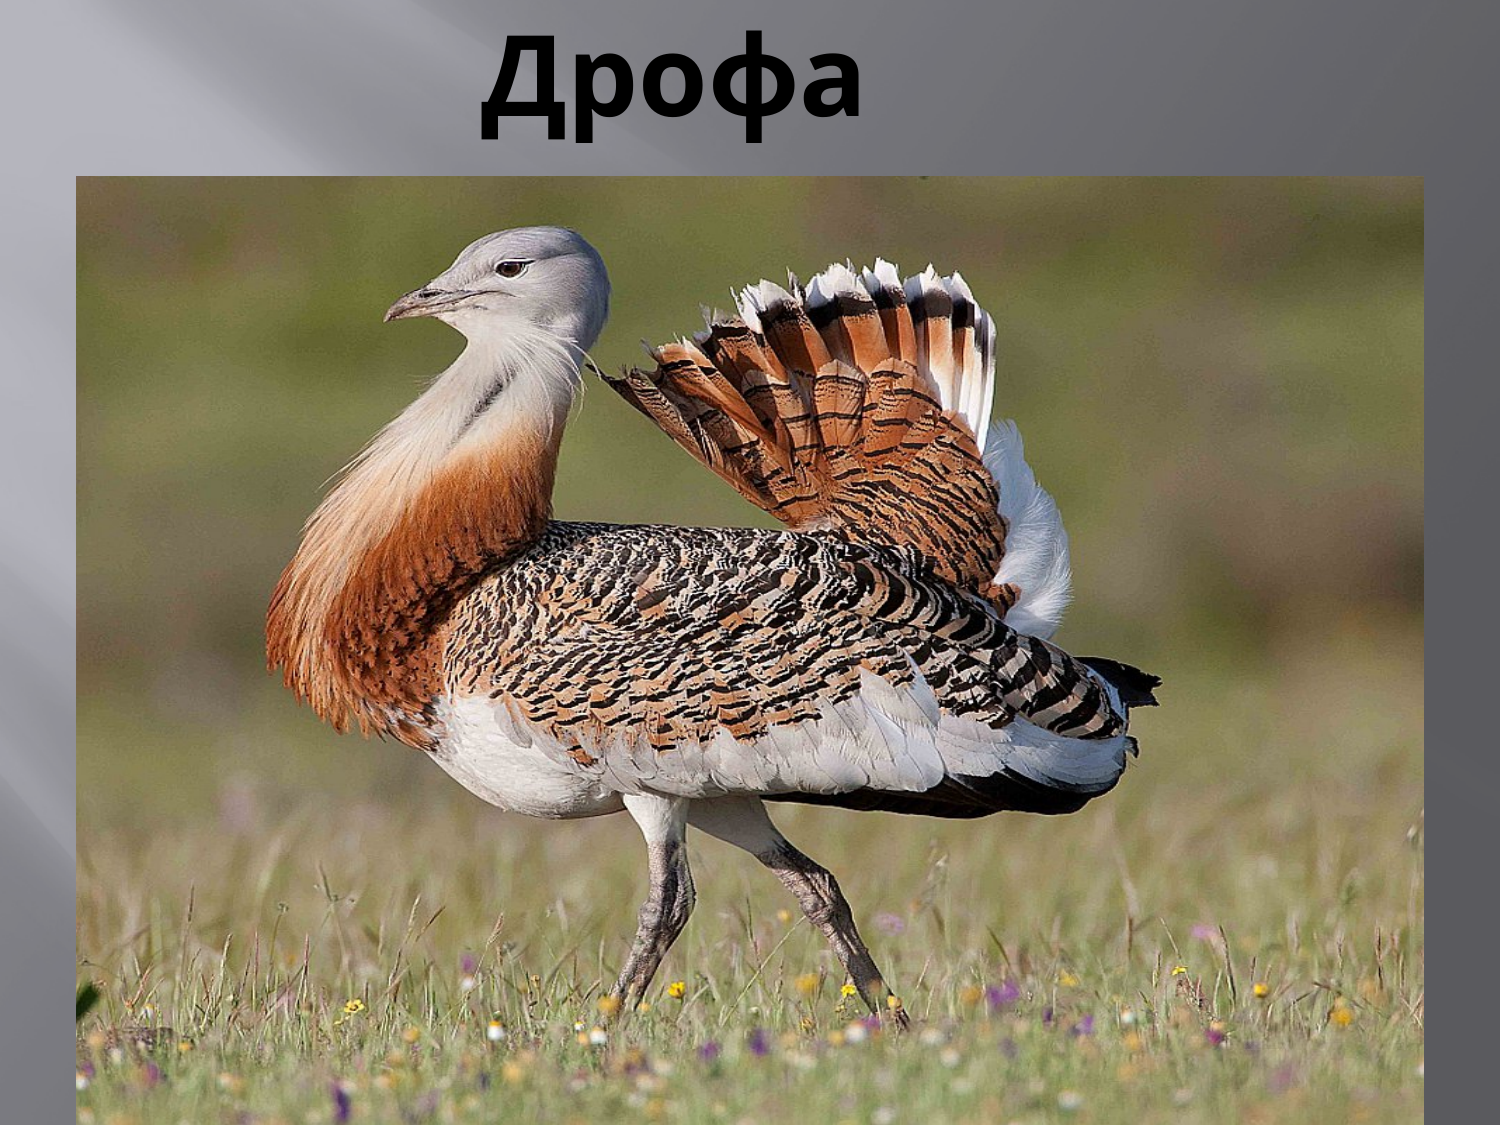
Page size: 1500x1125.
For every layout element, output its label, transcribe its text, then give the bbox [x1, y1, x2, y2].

title Дрофа [0, 45, 1350, 233]
picture [76, 176, 1424, 1125]
